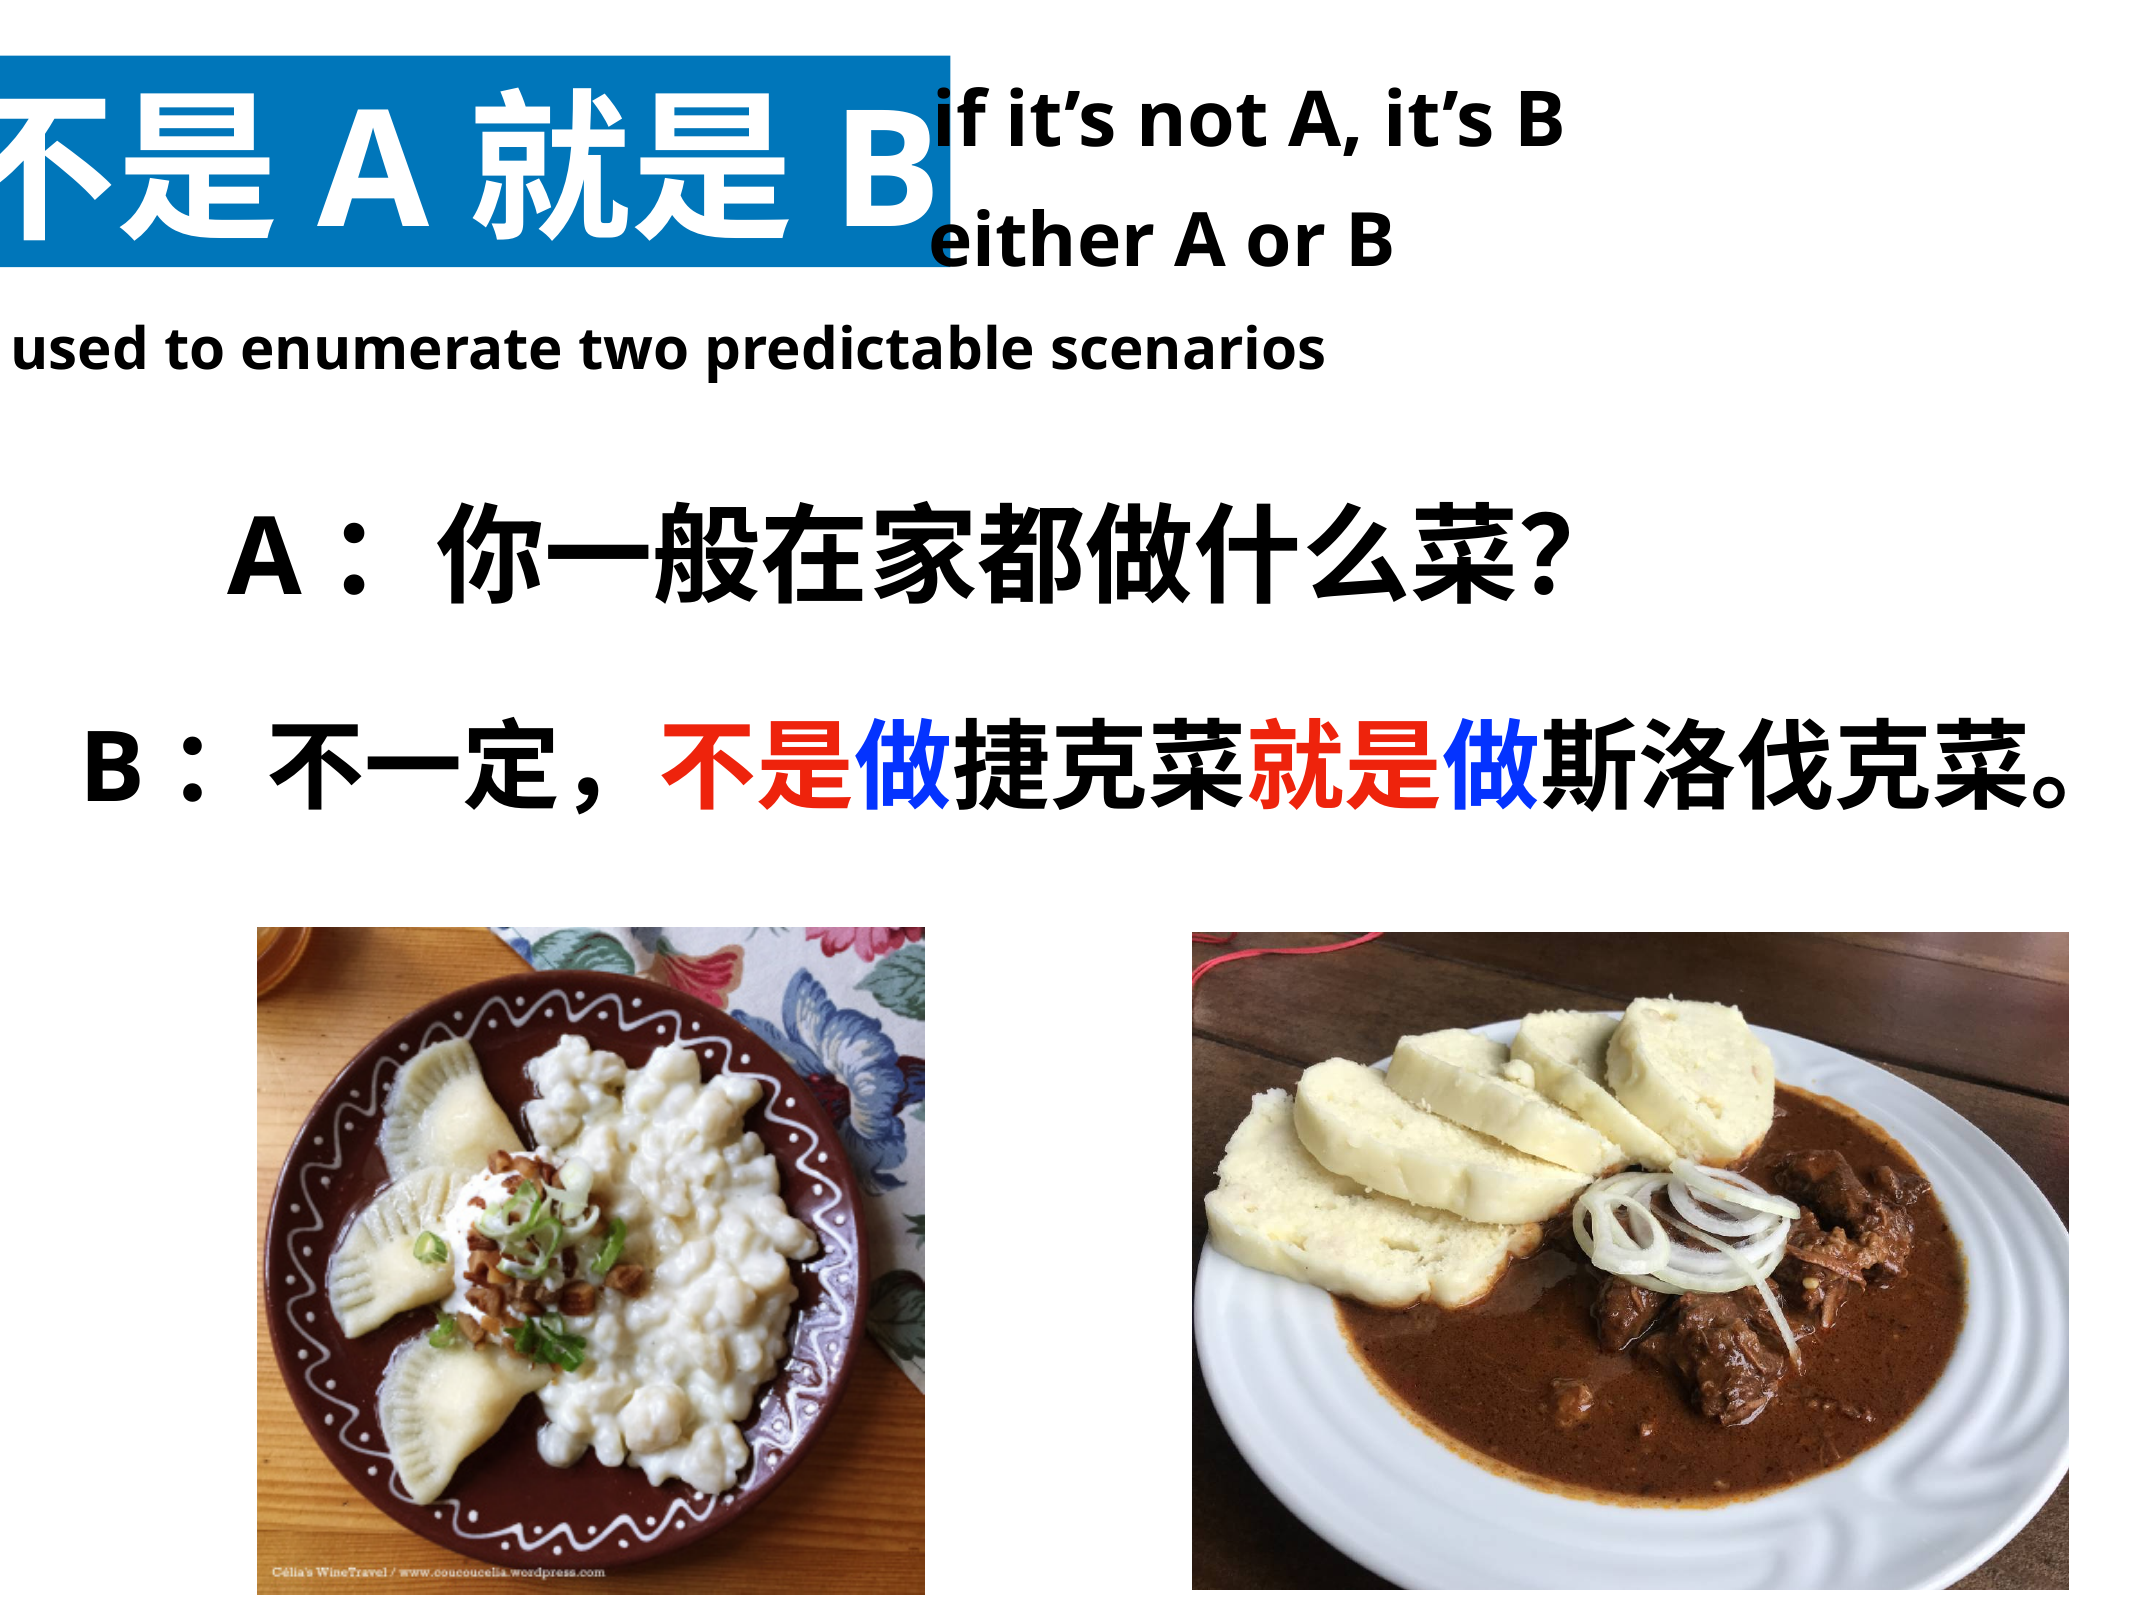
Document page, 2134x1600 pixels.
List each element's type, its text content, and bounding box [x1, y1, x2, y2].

text_box either A or B [919, 183, 1406, 290]
text_box if it’s not A, it’s B [924, 61, 1576, 171]
text_box A：你一般在家都做什么菜？ [218, 477, 1636, 625]
text_box used to enumerate two predictable scenarios [2, 302, 1336, 390]
text_box 不是A就是B [0, 55, 951, 268]
picture [257, 927, 925, 1595]
text_box B：不一定，不是做捷克菜就是做斯洛伐克菜。 [71, 695, 2134, 830]
picture [1192, 932, 2069, 1590]
